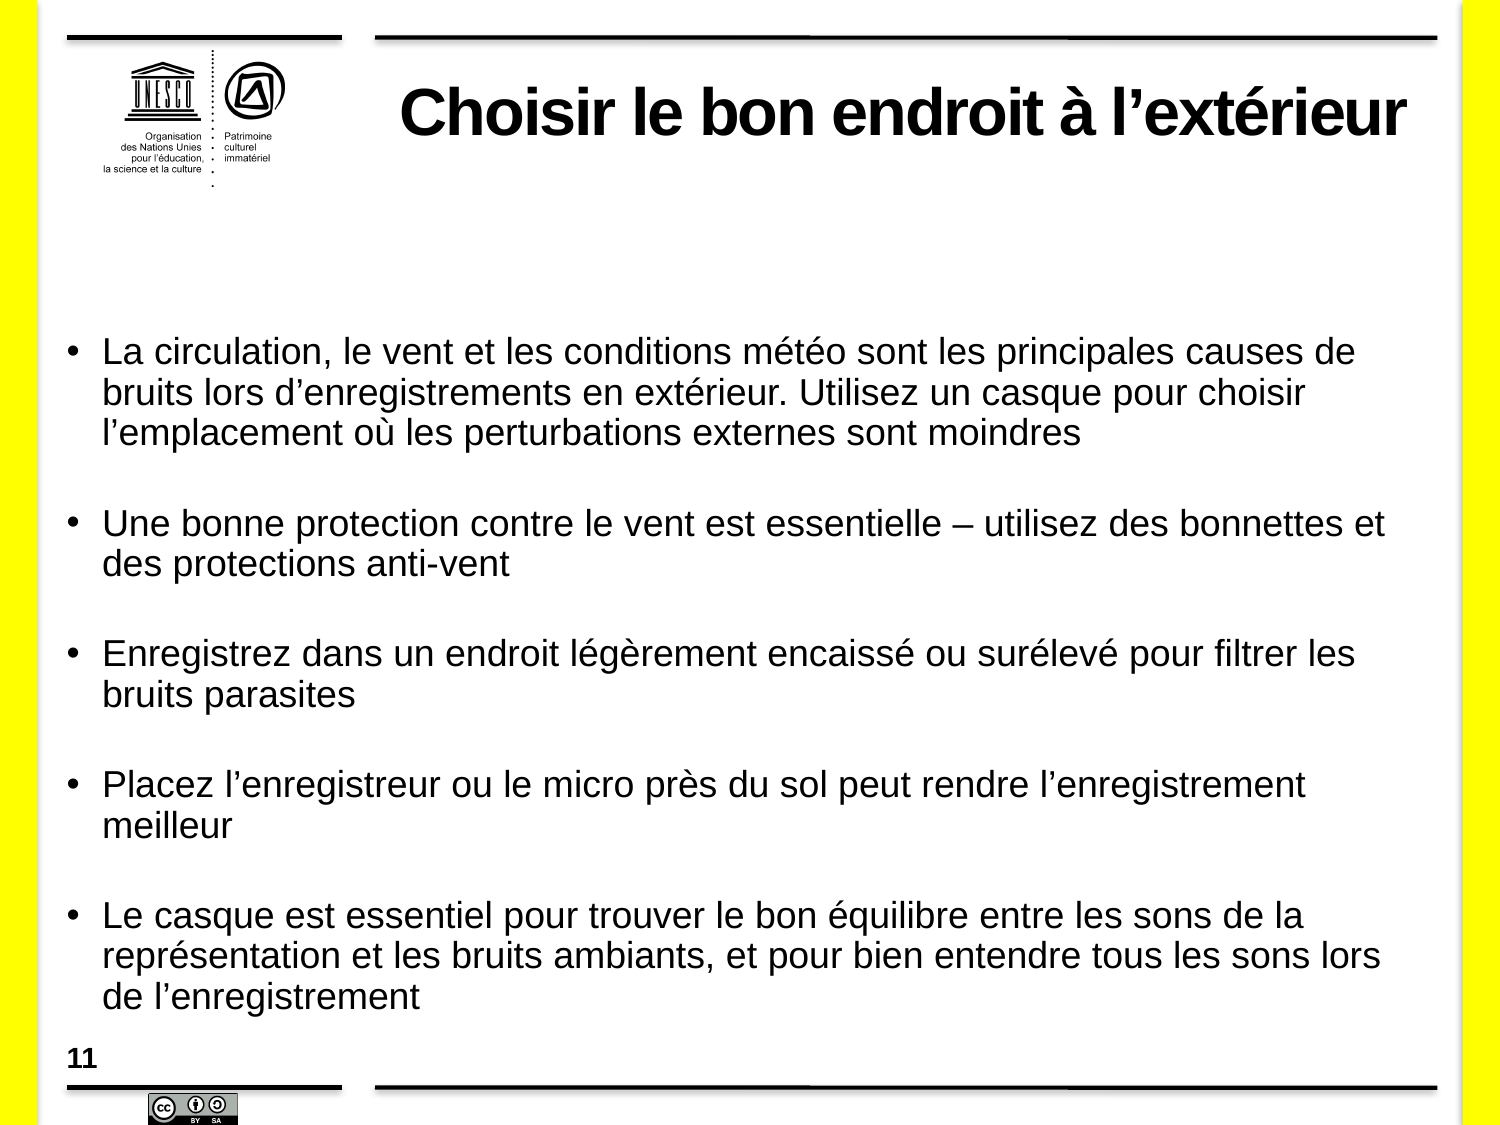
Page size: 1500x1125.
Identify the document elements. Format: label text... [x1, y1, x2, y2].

list La circulation, le vent et les conditions météo sont les principales causes de bruits lors d’enregistrements en extérieur. Utilisez un casque pour choisir l’emplacement où les perturbations externes sont moindres Une bonne protection contre le vent est essentielle – utilisez des bonnettes et des protections anti-vent Enregistrez dans un endroit légèrement encaissé ou surélevé pour filtrer les bruits parasites Placez l’enregistreur ou le micro près du sol peut rendre l’enregistrement meilleur Le casque est essentiel pour trouver le bon équilibre entre les sons de la représentation et les bruits ambiants, et pour bien entendre tous les sons lors de l’enregistrement [66, 212, 1417, 1020]
picture [103, 50, 285, 187]
title Choisir le bon endroit à l’extérieur [399, 68, 1463, 150]
picture [148, 1093, 238, 1125]
